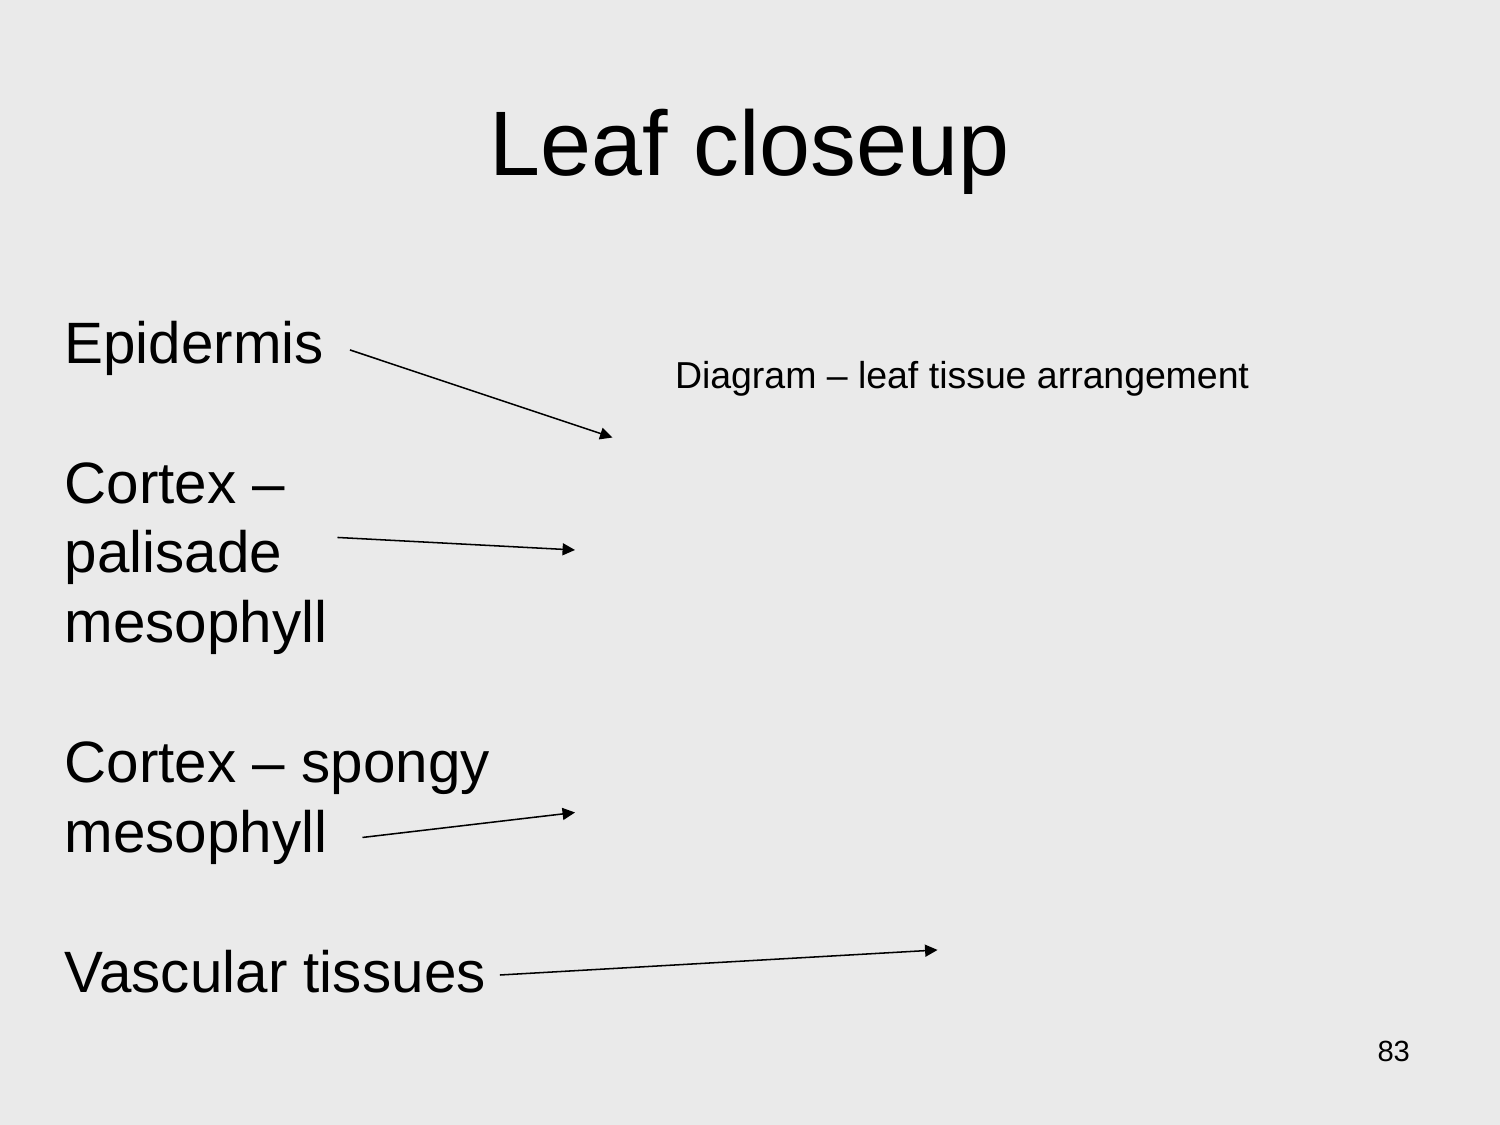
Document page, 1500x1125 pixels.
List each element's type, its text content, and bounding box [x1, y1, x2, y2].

text_box Diagram – leaf tissue arrangement [660, 343, 1265, 404]
text_box [362, 807, 575, 838]
title Leaf closeup [75, 45, 1425, 233]
text_box Epidermis Cortex – palisade mesophyll Cortex – spongy mesophyll Vascular tissues [49, 297, 513, 1012]
slide_number 83 [1074, 1024, 1425, 1103]
text_box [349, 349, 613, 440]
text_box [499, 944, 938, 976]
text_box [337, 537, 575, 556]
